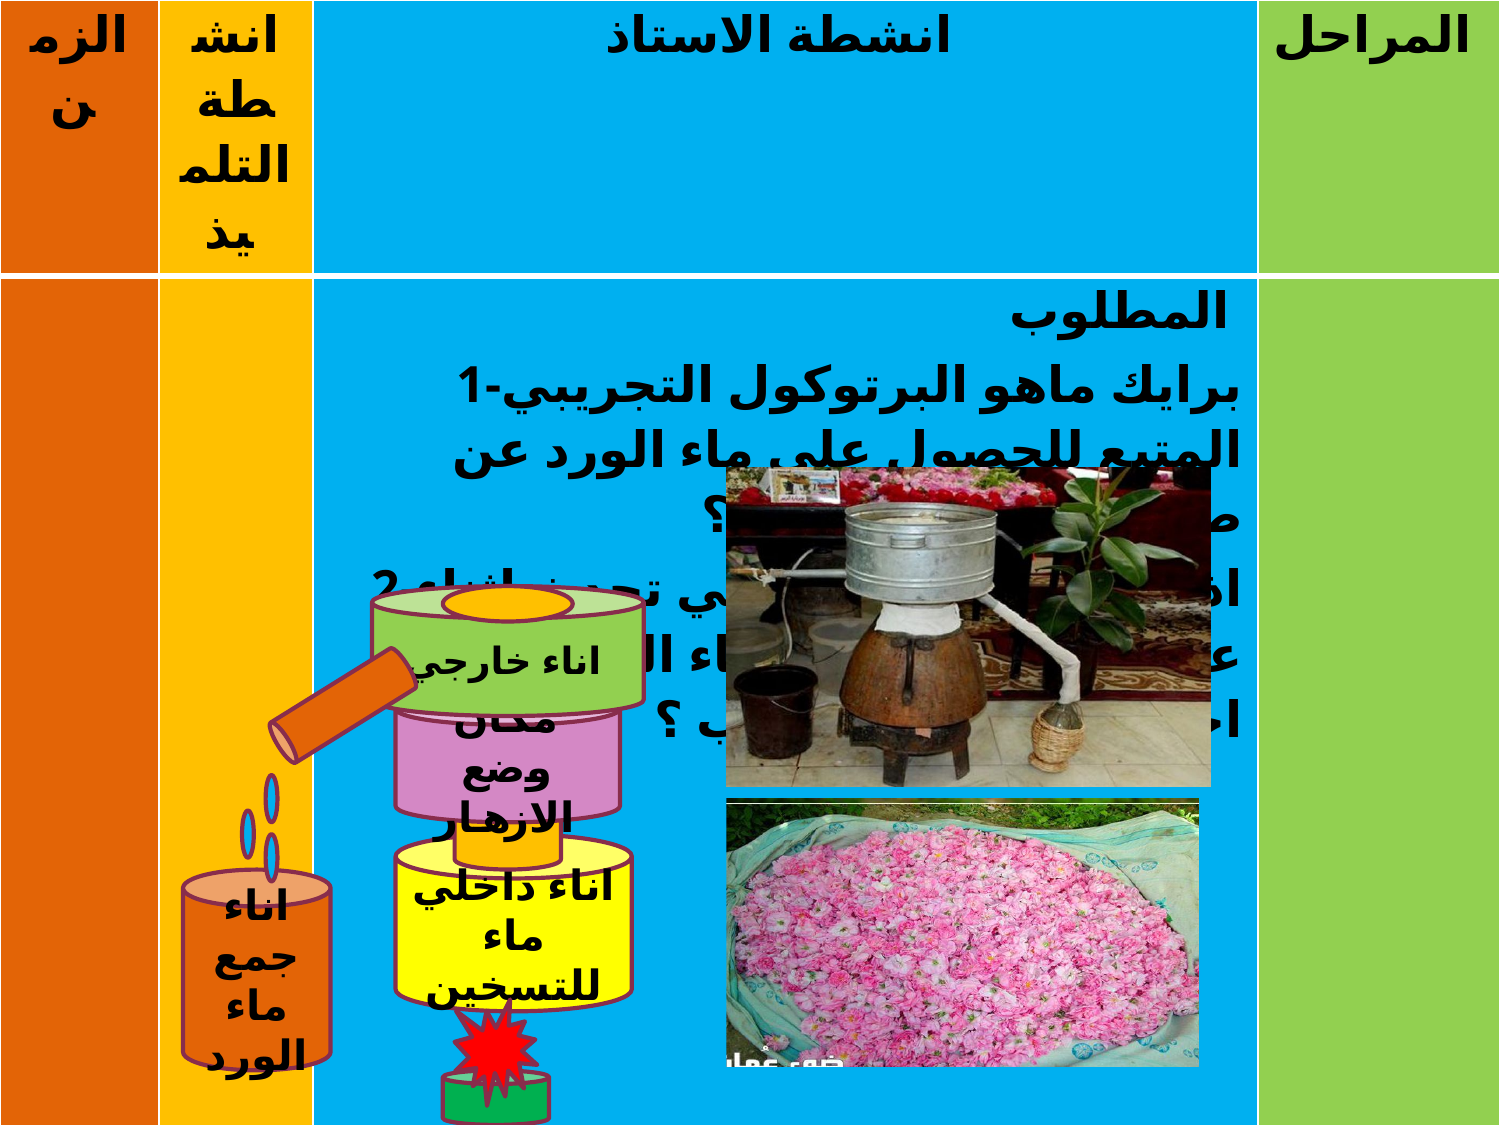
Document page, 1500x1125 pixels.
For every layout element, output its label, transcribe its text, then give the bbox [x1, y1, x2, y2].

text_box اناء جمع ماء الورد [180, 867, 333, 1073]
table_header انشطة التلميذ [160, 1, 312, 273]
picture [727, 799, 1198, 1066]
picture [726, 467, 1211, 786]
text_box [263, 832, 280, 884]
text_box [263, 773, 280, 825]
table_cell المطلوب 1-برايك ماهو البرتوكول التجريبي المتبع للحصول على ماء الورد عن طريق عملية التقطير ؟ 2-اذكر تحولات المادة التي تحدث اثناء عملية الحصول على ماء الورد ثم دعم اجابتك بمخطط مناسب ؟ [314, 279, 1257, 1125]
text_box [440, 1069, 552, 1125]
text_box اناء داخلي ماء للتسخين [393, 834, 634, 1014]
table_cell [160, 279, 312, 1125]
table_header انشطة الاستاذ [314, 1, 1257, 273]
text_box اناء خارجي [369, 584, 646, 719]
table_cell [1259, 279, 1499, 1125]
table_cell [1, 279, 158, 1125]
table_header الزمن [1, 1, 158, 273]
text_box [440, 583, 575, 624]
text_box [452, 997, 540, 1108]
text_box [452, 823, 564, 872]
table_cell ....................... [743, 485, 1246, 1101]
text_box [239, 808, 256, 860]
table_header المراحل [1259, 1, 1499, 273]
text_box مكان وضع الازهار [393, 711, 623, 825]
text_box [267, 646, 419, 765]
